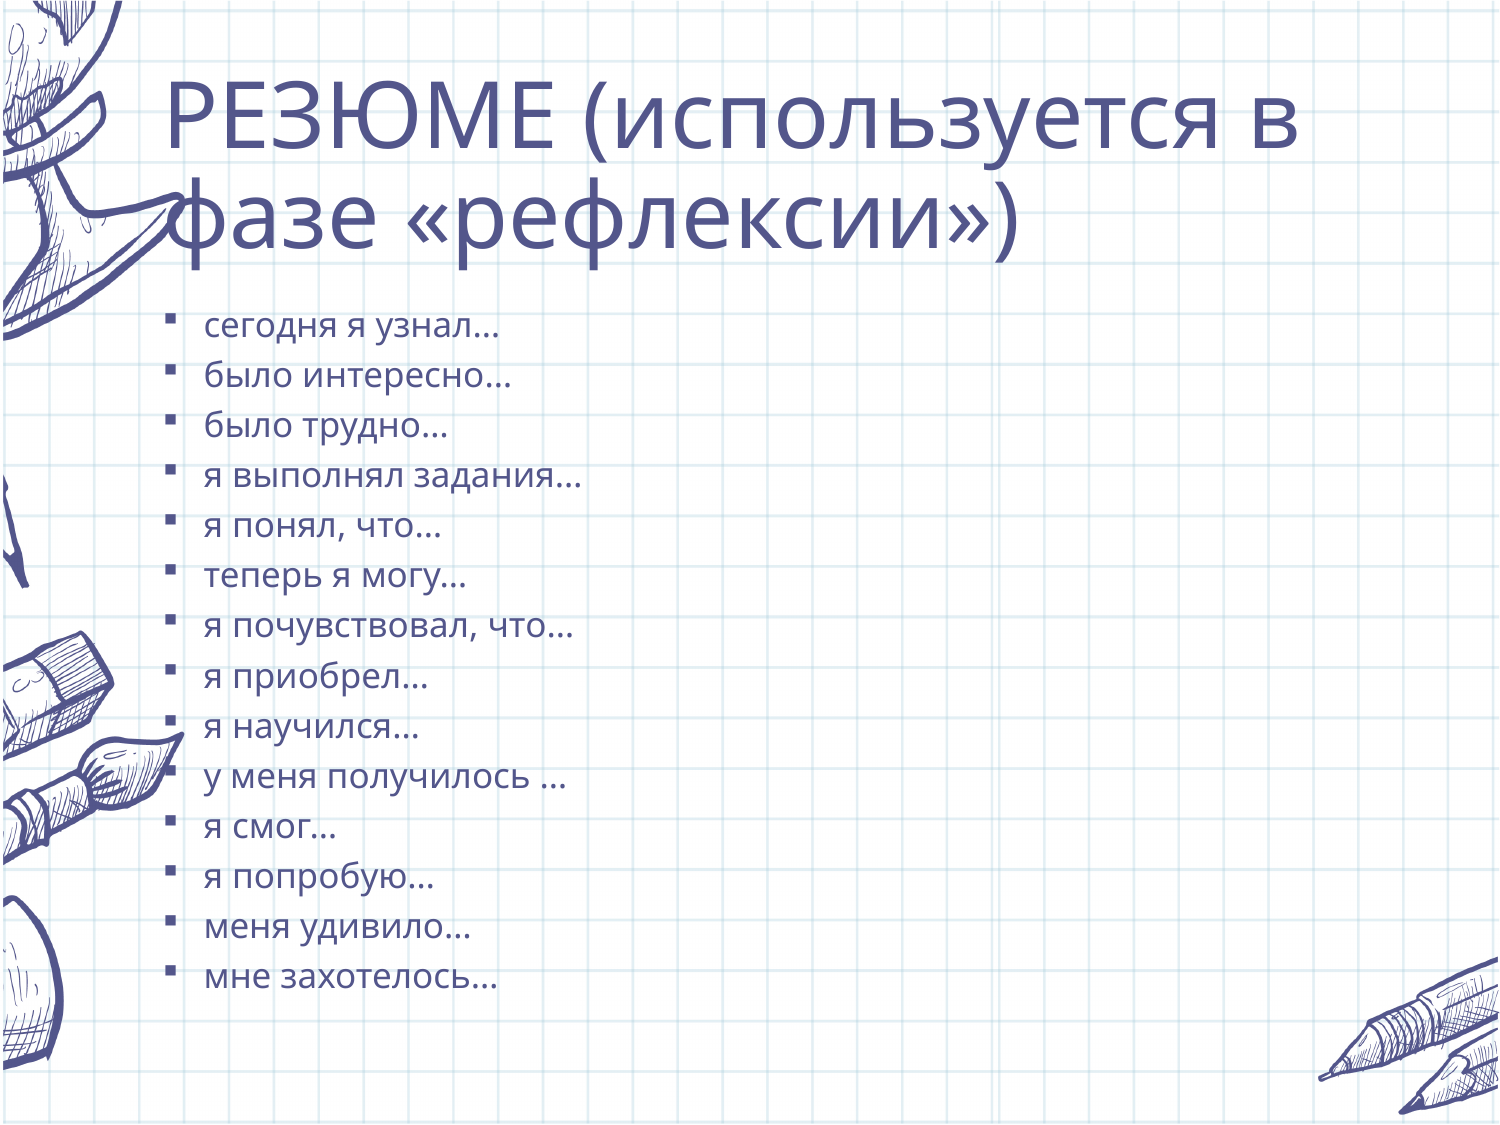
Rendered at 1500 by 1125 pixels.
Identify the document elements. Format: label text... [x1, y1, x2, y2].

list сегодня я узнал… было интересно… было трудно… я выполнял задания… я понял, что… теперь я могу… я почувствовал, что… я приобрел… я научился… у меня получилось … я смог… я попробую… меня удивило… мне захотелось… [147, 299, 1442, 1014]
title РЕЗЮМЕ (используется в фазе «рефлексии») [147, 59, 1442, 278]
picture [0, 0, 1500, 1125]
